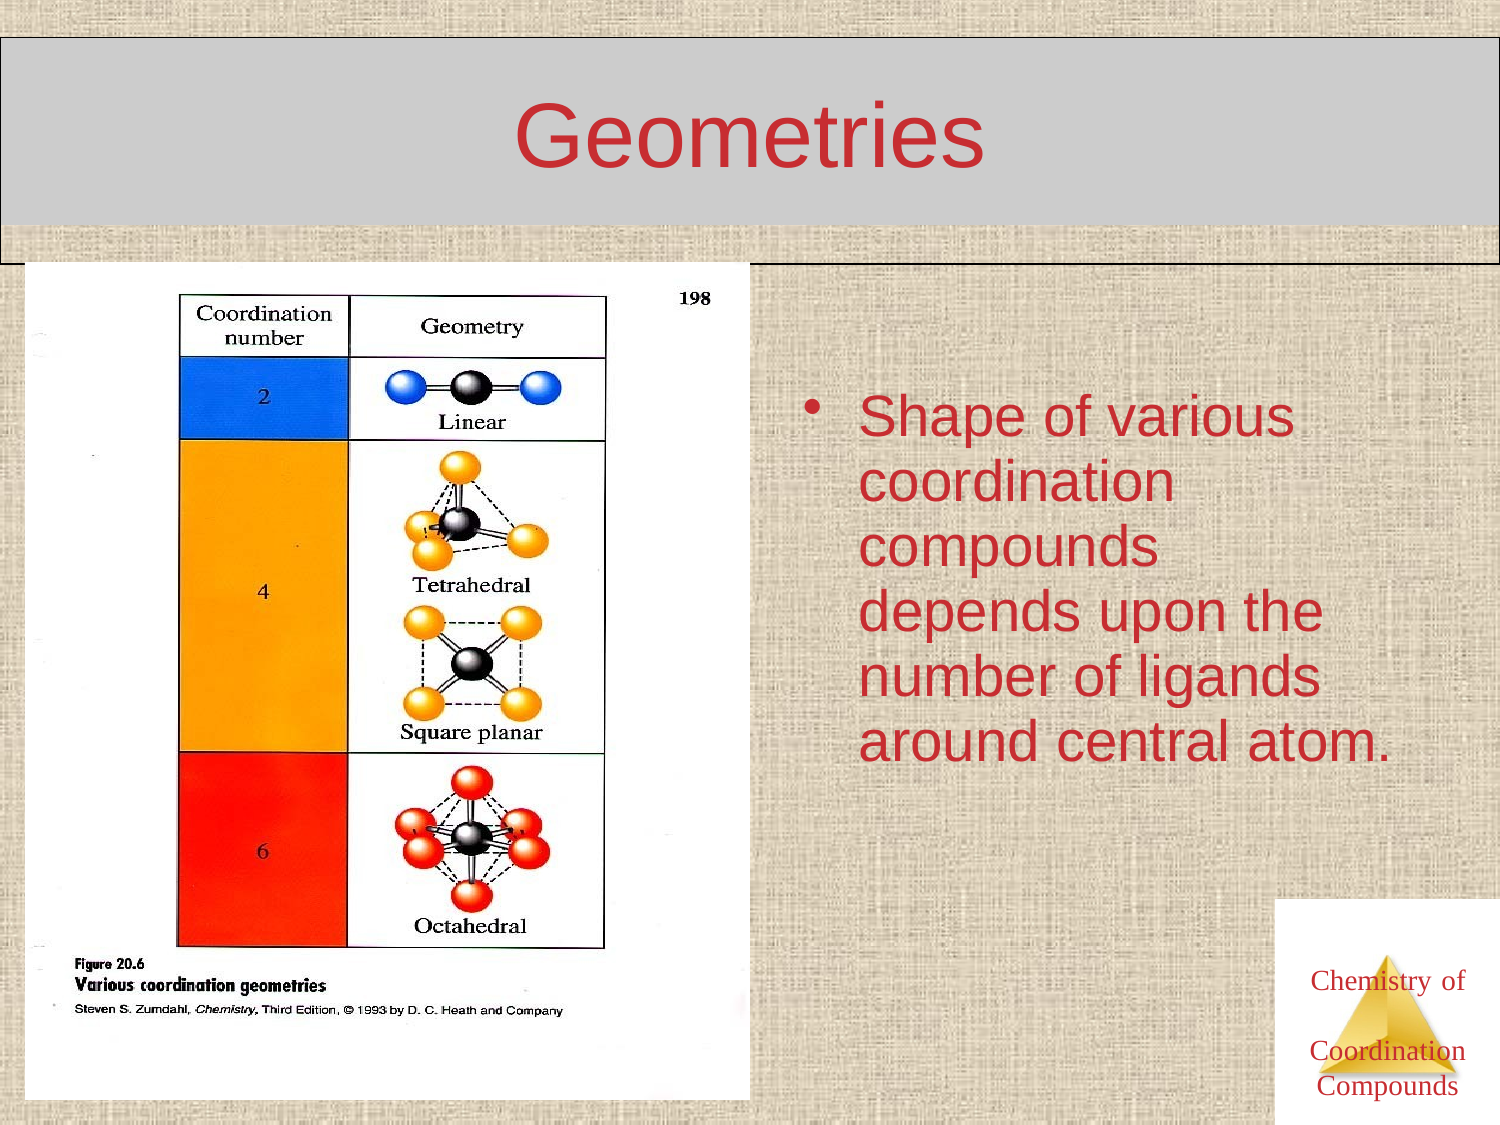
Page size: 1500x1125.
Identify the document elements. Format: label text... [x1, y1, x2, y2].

picture [0, 265, 1500, 1125]
text_box [24, 262, 750, 1100]
footer Chemistry of Coordination Compounds [1307, 961, 1467, 1125]
title Geometries [0, 37, 1500, 265]
picture [0, 0, 1500, 37]
text_box Shape of various coordination compounds depends upon the number of ligands around central atom. [800, 374, 1397, 774]
